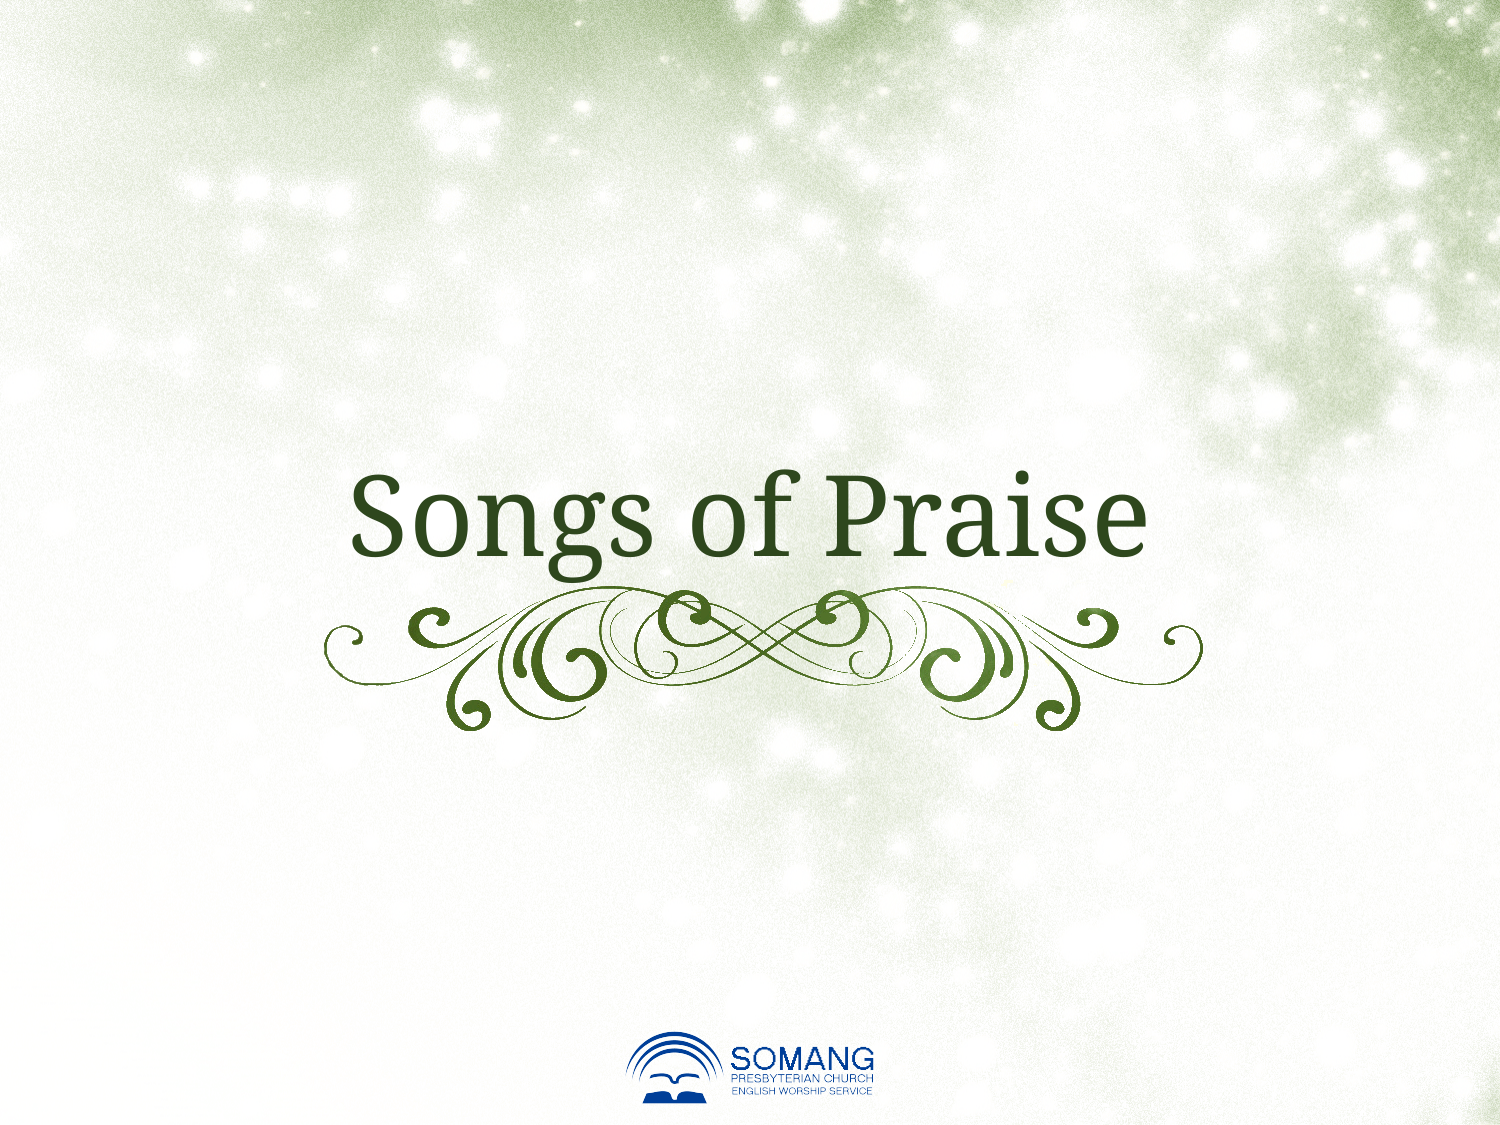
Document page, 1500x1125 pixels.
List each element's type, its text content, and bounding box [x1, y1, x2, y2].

picture [0, 0, 1500, 1125]
text_box Songs of Praise [333, 436, 1167, 580]
